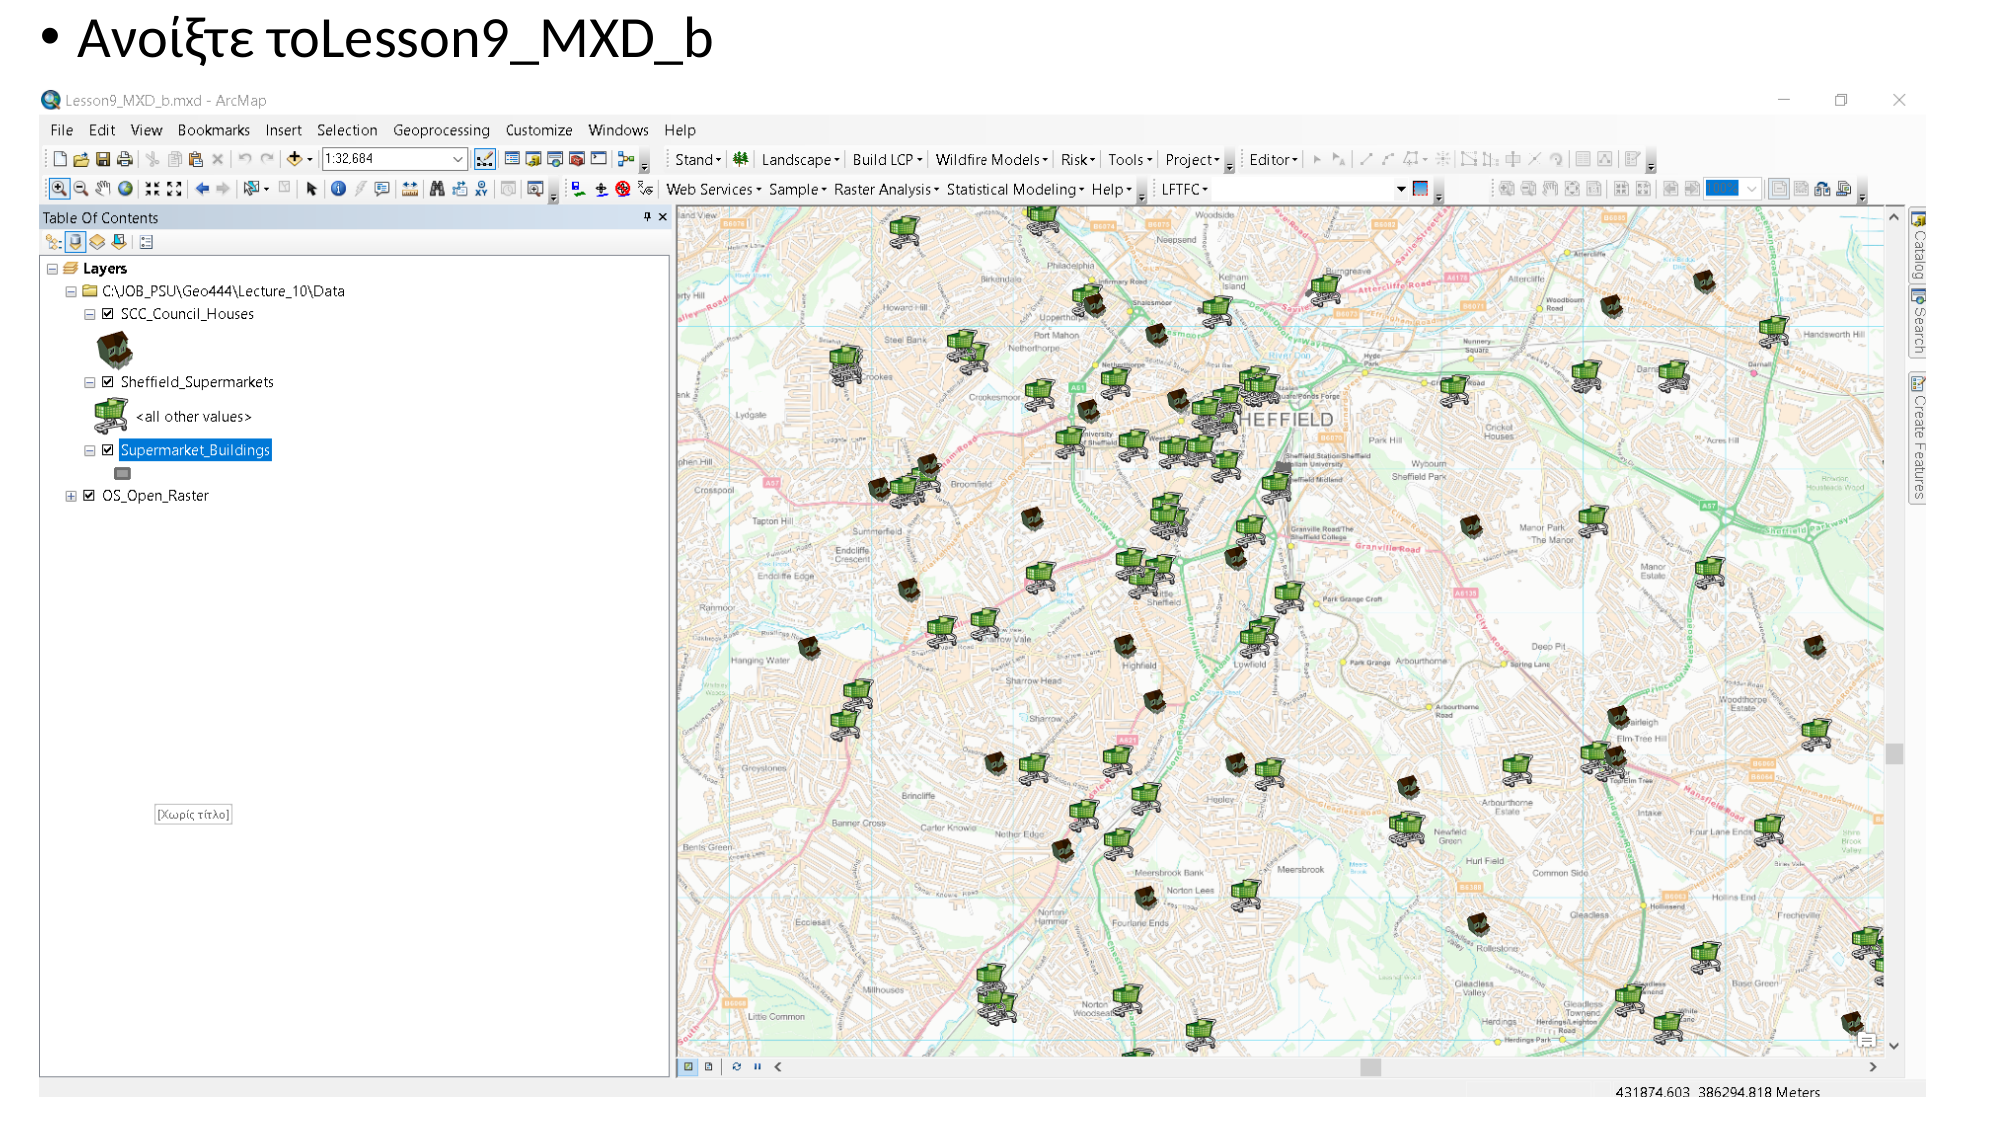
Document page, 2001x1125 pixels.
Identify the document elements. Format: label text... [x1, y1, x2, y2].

list Ανοίξτε τοLesson9_MXD_b [24, 0, 1750, 714]
picture [39, 86, 1926, 1097]
